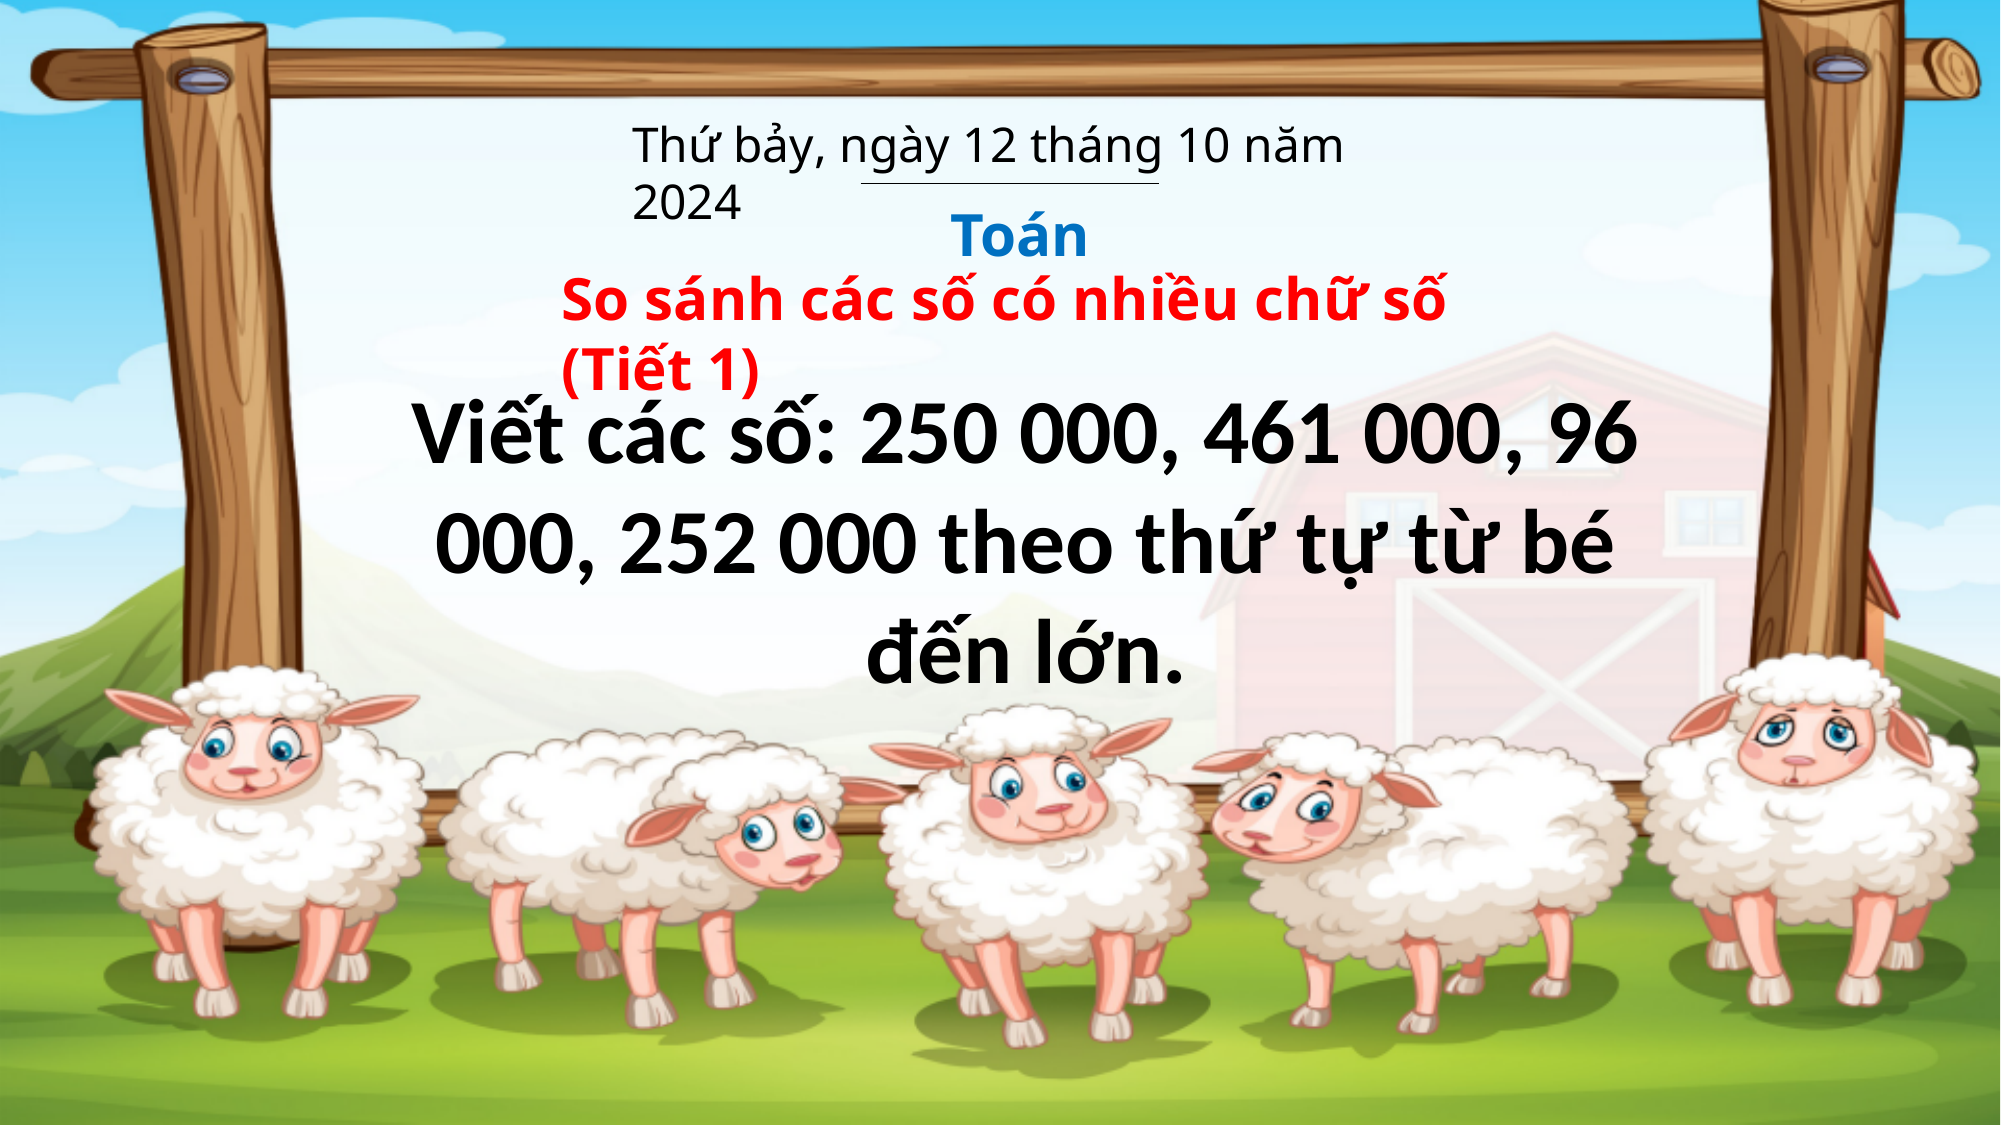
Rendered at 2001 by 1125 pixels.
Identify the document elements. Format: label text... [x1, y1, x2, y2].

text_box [546, 107, 1546, 331]
text_box Viết các số: 250 000, 461 000, 96 000, 252 000 theo thứ tự từ bé đến lớn. [338, 364, 1715, 710]
picture [0, 0, 2001, 1125]
